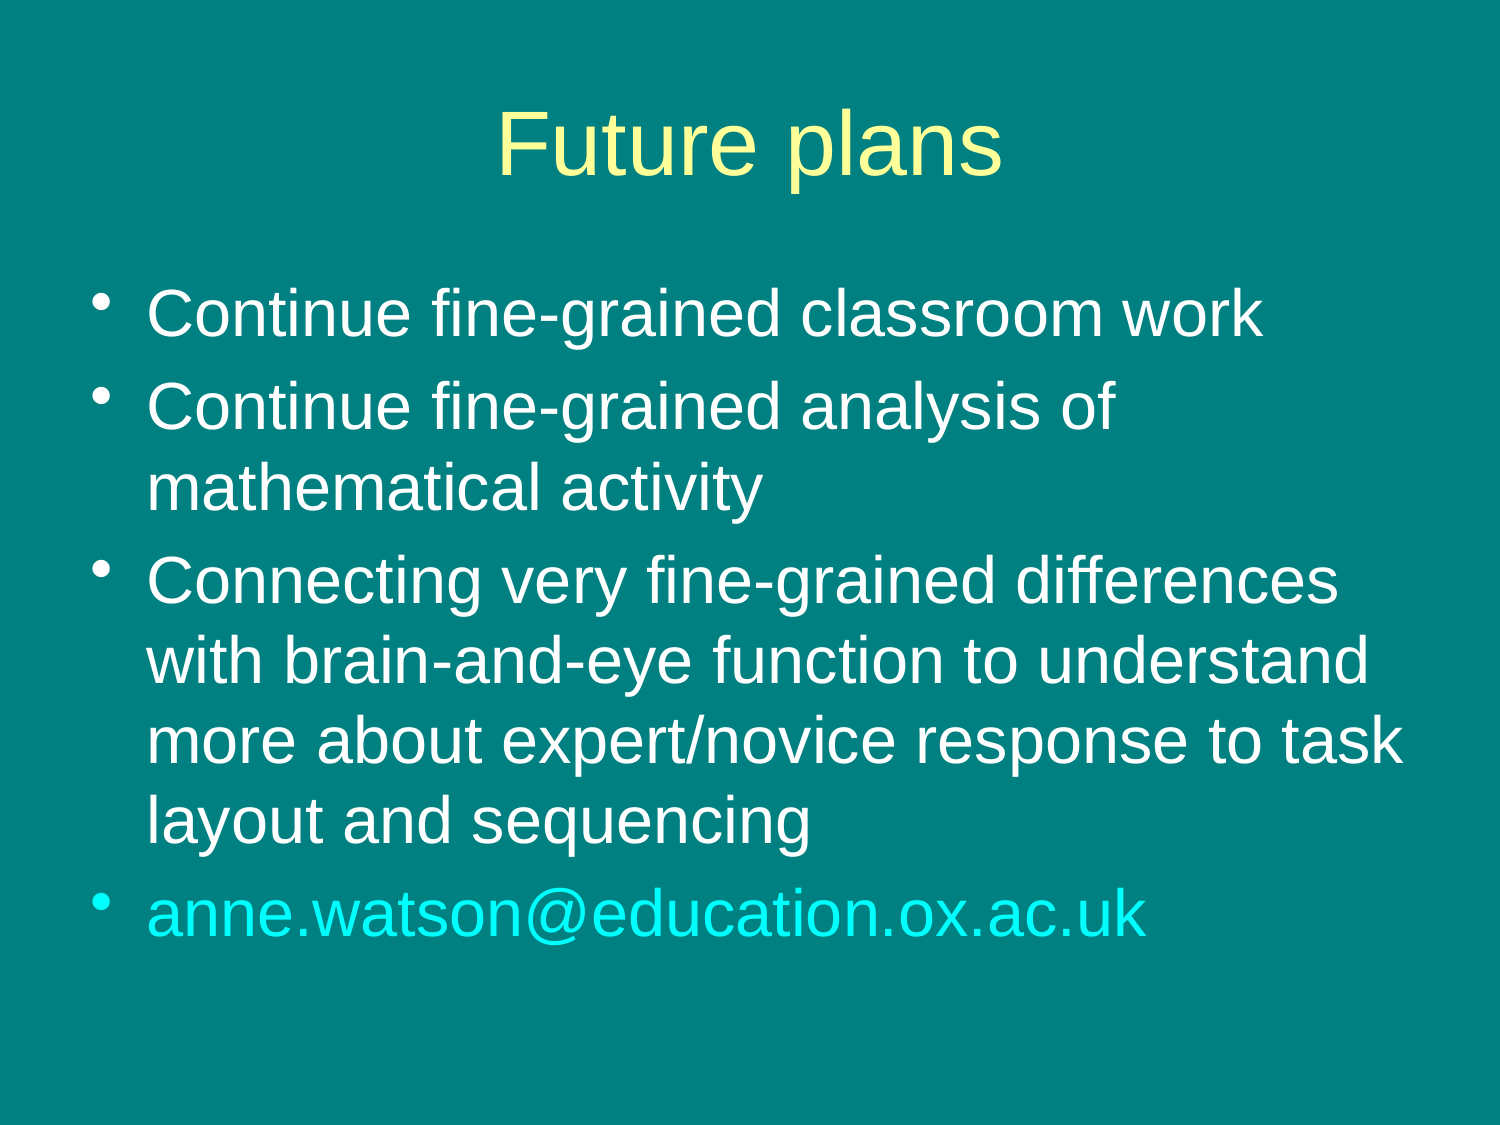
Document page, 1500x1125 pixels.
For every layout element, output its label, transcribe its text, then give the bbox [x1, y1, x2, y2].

title Future plans [74, 44, 1426, 233]
list Continue fine-grained classroom work Continue fine-grained analysis of mathematical activity Connecting very fine-grained differences with brain-and-eye function to understand more about expert/novice response to task layout and sequencing anne.watson@education.ox.ac.uk [74, 262, 1426, 1006]
